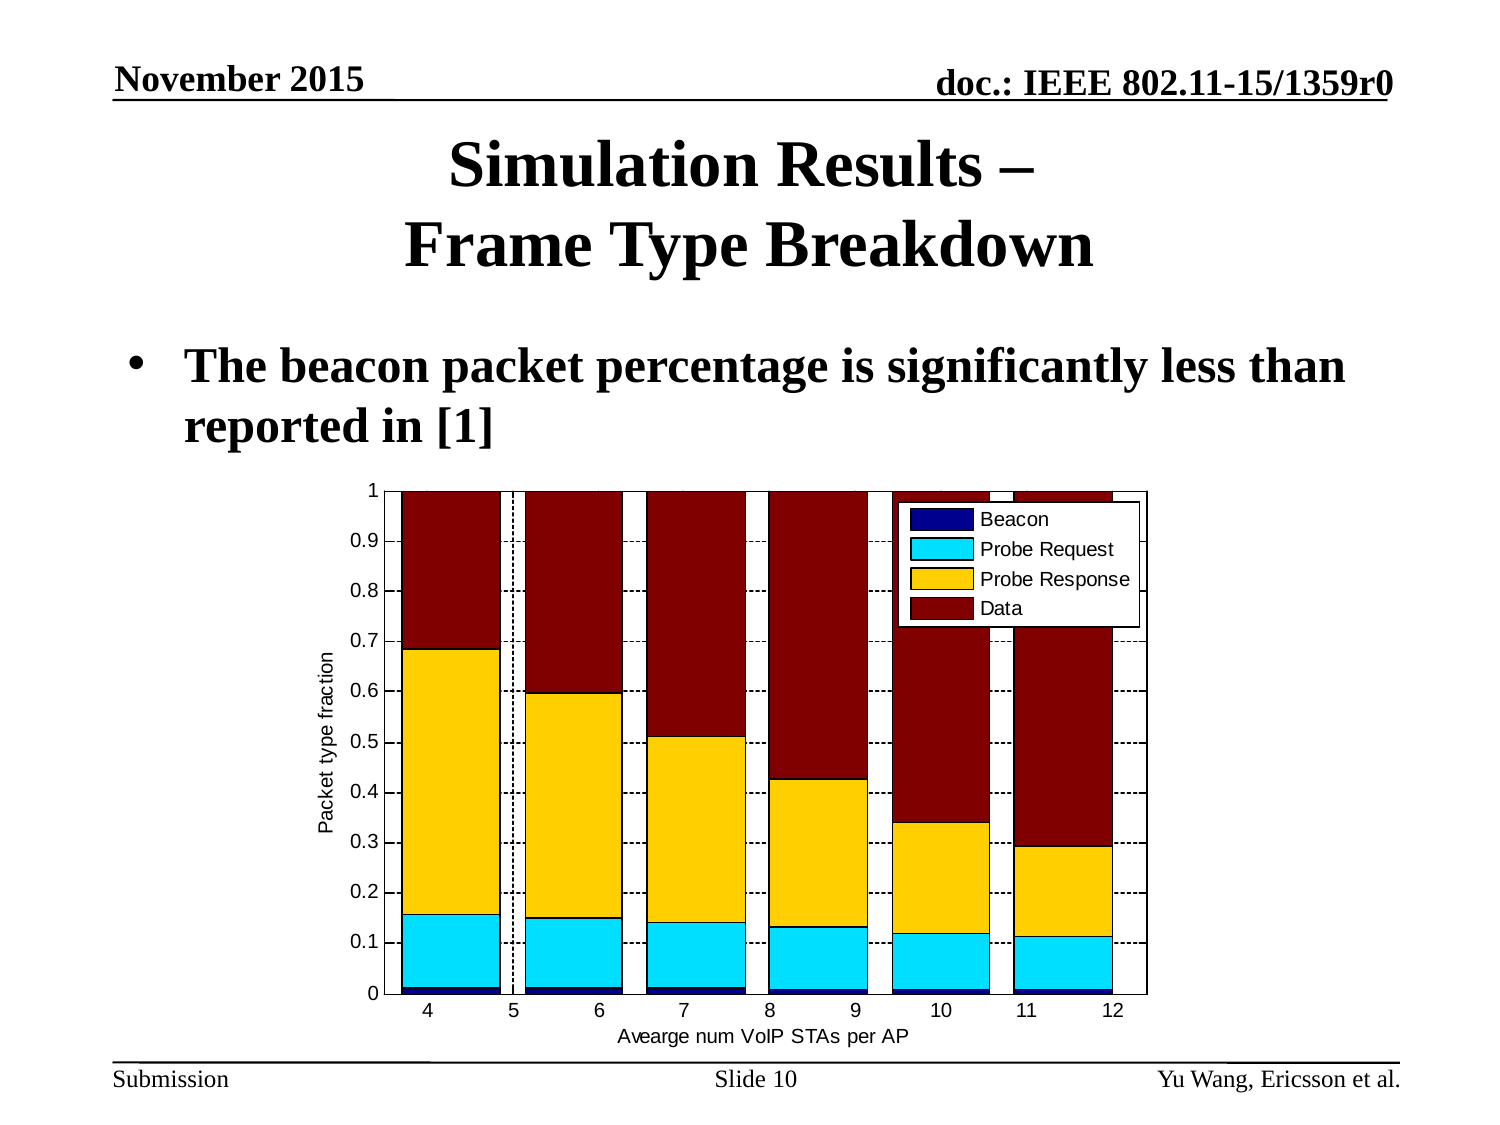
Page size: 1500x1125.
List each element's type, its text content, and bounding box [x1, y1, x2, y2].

list The beacon packet percentage is significantly less than reported in [1] [112, 324, 1388, 492]
picture [256, 444, 1242, 1062]
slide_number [114, 54, 423, 100]
title Simulation Results – Frame Type Breakdown [112, 112, 1388, 288]
footer Yu Wang, Ericsson et al. [878, 1061, 1402, 1093]
slide_number Slide 10 [712, 1071, 800, 1123]
